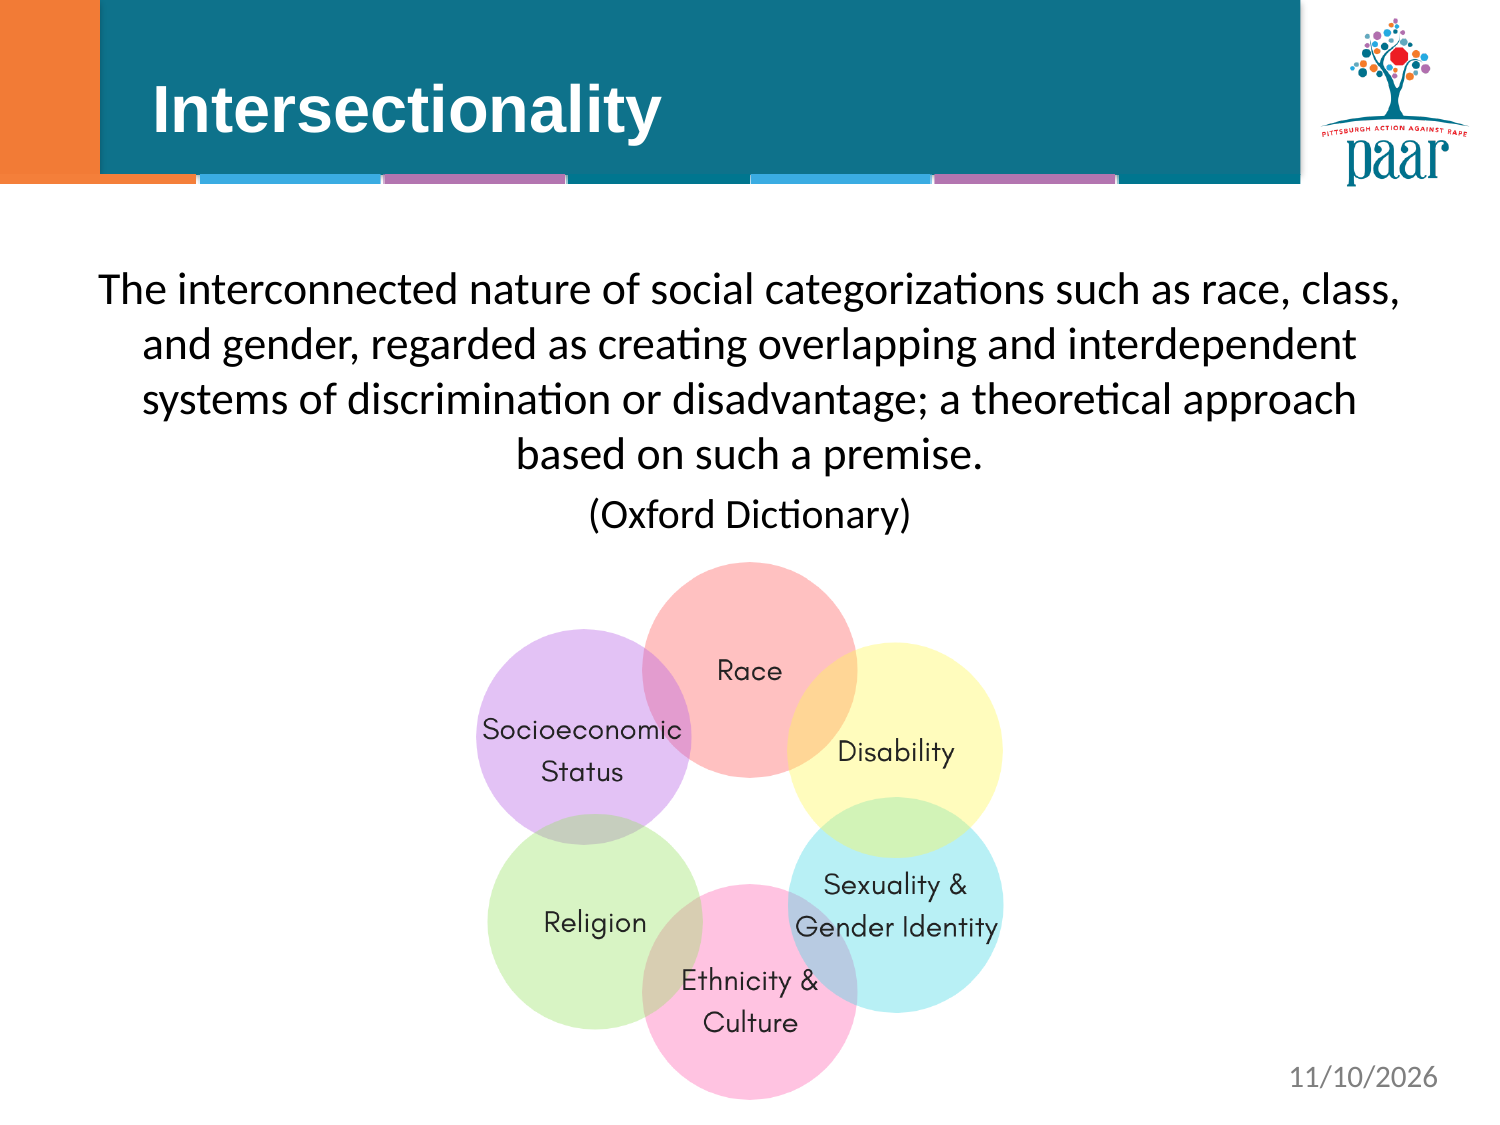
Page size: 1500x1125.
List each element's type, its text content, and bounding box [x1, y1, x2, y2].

picture [0, 174, 137, 184]
list The interconnected nature of social categorizations such as race, class, and gender, regarded as creating overlapping and interdependent systems of discrimination or disadvantage; a theoretical approach based on such a premise. (Oxford Dictionary) [75, 250, 1425, 994]
title Intersectionality [137, 12, 1488, 200]
picture [388, 499, 1112, 1125]
